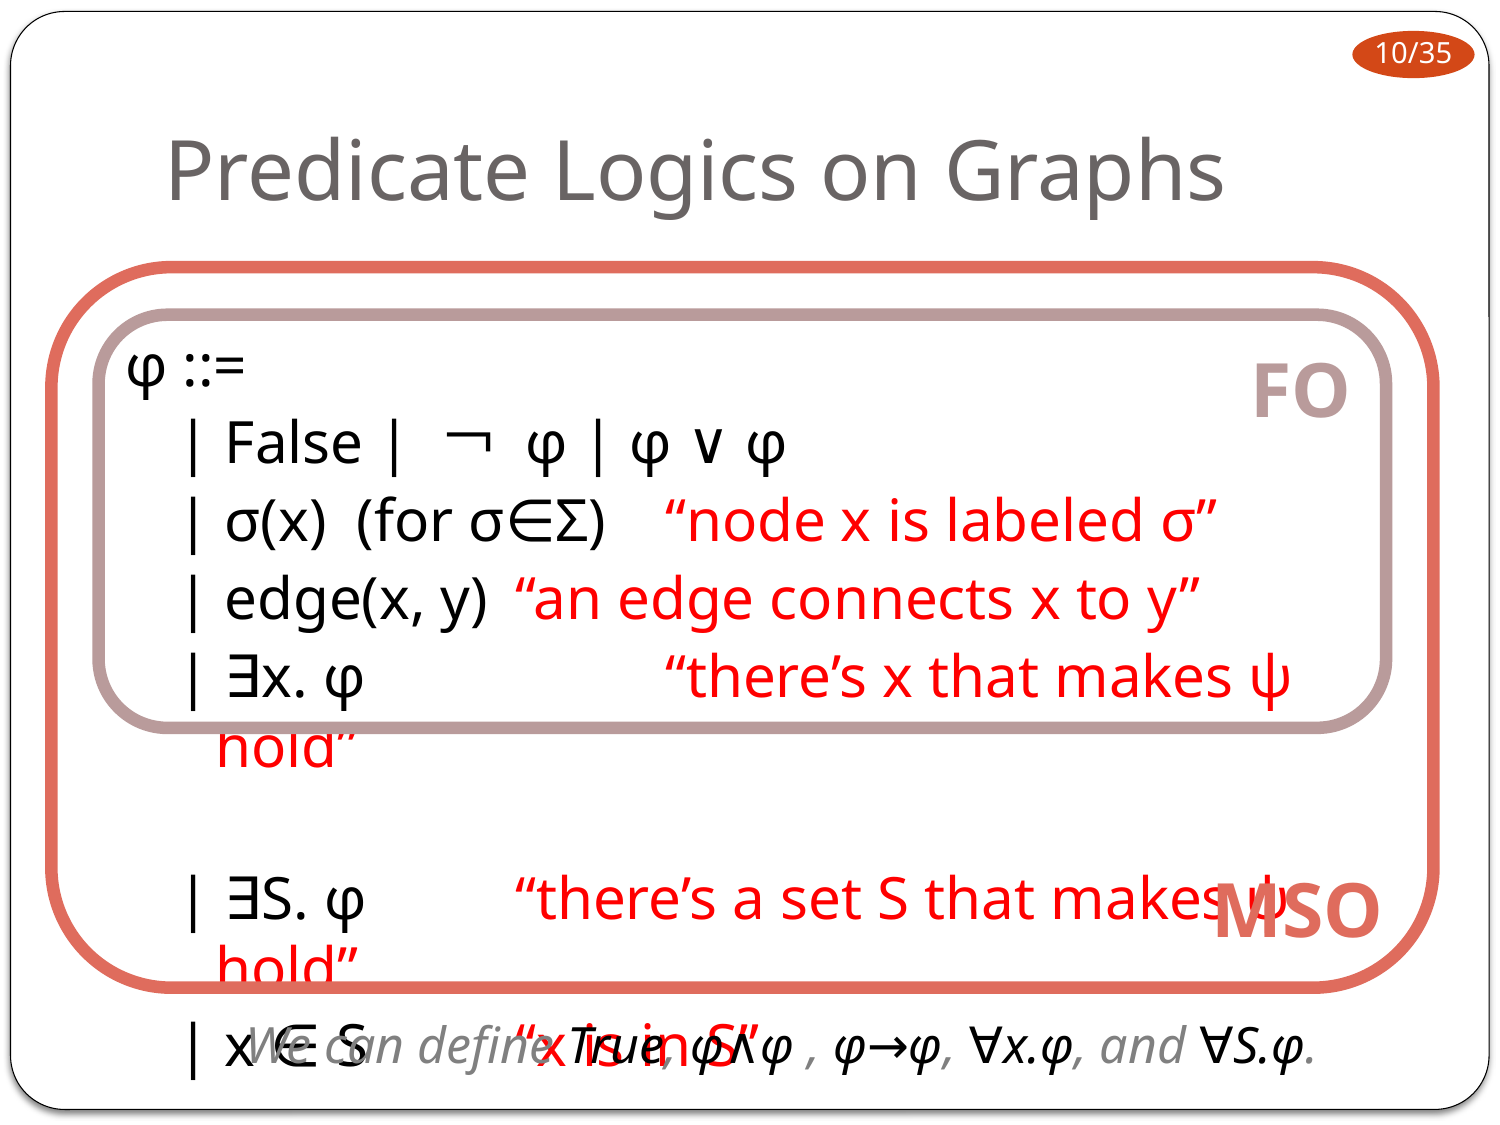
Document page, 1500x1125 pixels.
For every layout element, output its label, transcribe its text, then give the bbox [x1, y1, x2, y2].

title Predicate Logics on Graphs [150, 45, 1425, 233]
text_box MSO [50, 266, 1435, 989]
list φ ::= | False | ￢ φ | φ ∨ φ | σ(x) (for σ∈Σ) “node x is labeled σ” | edge(x, y) “an edge connects x to y” | ∃x. φ “there’s x that makes ψ hold” | ∃S. φ “there’s a set S that makes ψ hold” | x ∈ S “x is in S” [1411, 320, 1459, 941]
text_box We can define True, φ∧φ , φ→φ, ∀x.φ, and ∀S.φ. [230, 1006, 1435, 1082]
